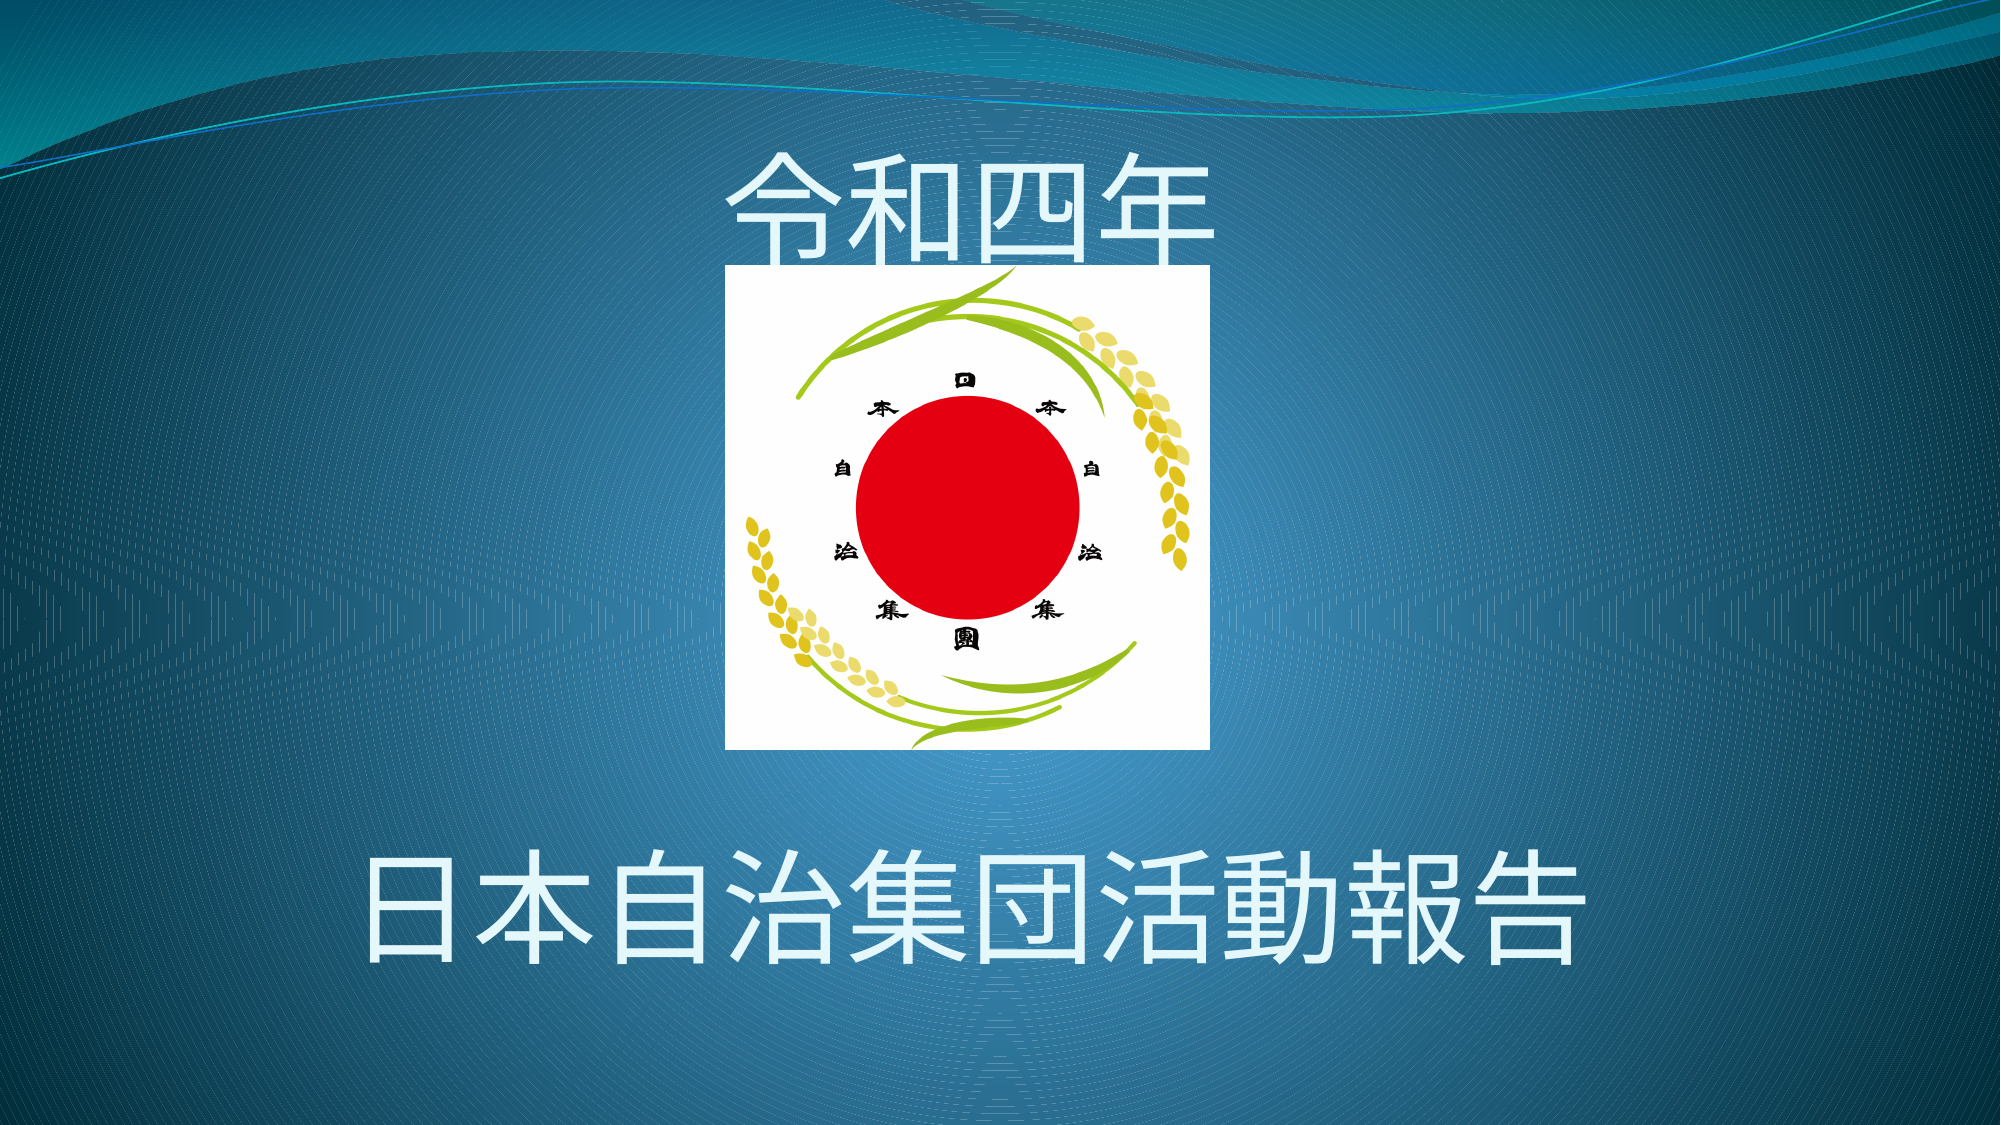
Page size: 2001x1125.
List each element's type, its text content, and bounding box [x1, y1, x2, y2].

subtitle 令和四年 日本自治集団活動報告 [236, 125, 1711, 1009]
picture [725, 265, 1211, 751]
